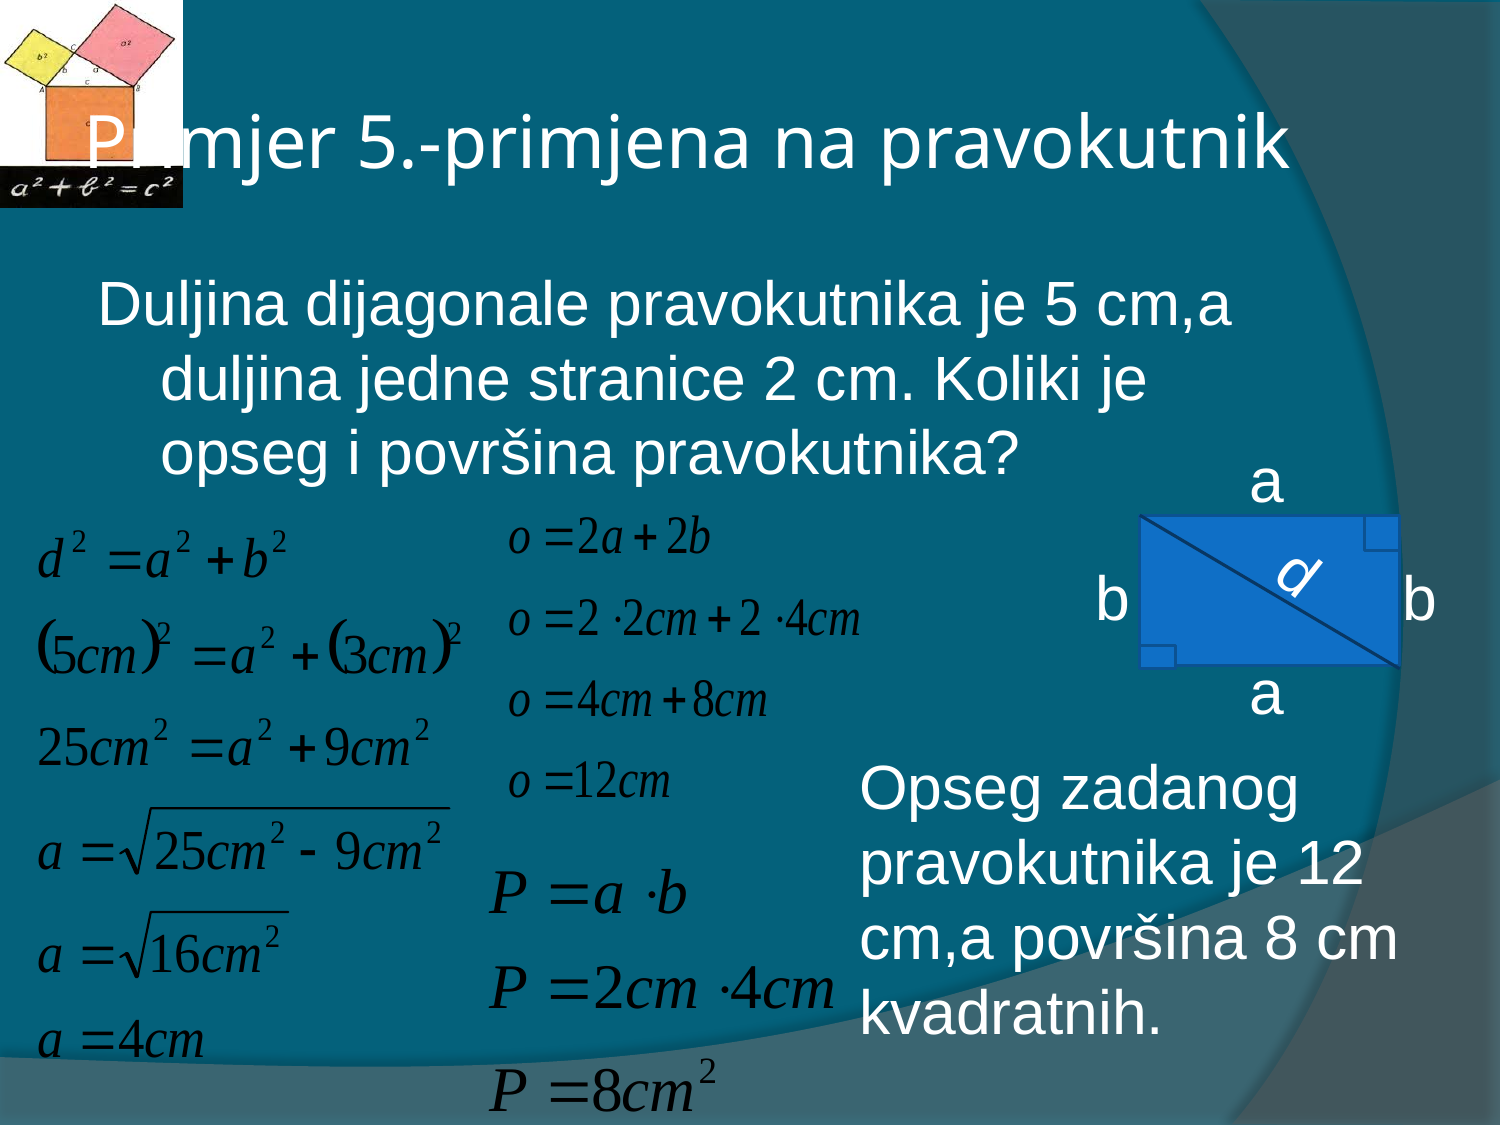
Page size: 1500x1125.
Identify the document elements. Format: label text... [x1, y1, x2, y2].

text_box Opseg zadanog pravokutnika je 12 cm,a površina 8 cm kvadratnih. [844, 739, 1436, 1055]
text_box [29, 514, 479, 1071]
picture [0, 0, 182, 207]
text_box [1080, 432, 1454, 737]
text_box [477, 854, 849, 1125]
title Primjer 5.-primjena na pravokutnik [75, 45, 1300, 233]
list Duljina dijagonale pravokutnika je 5 cm,a duljina jedne stranice 2 cm. Koliki je opseg i površina pravokutnika? [76, 255, 1302, 845]
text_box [501, 503, 869, 811]
